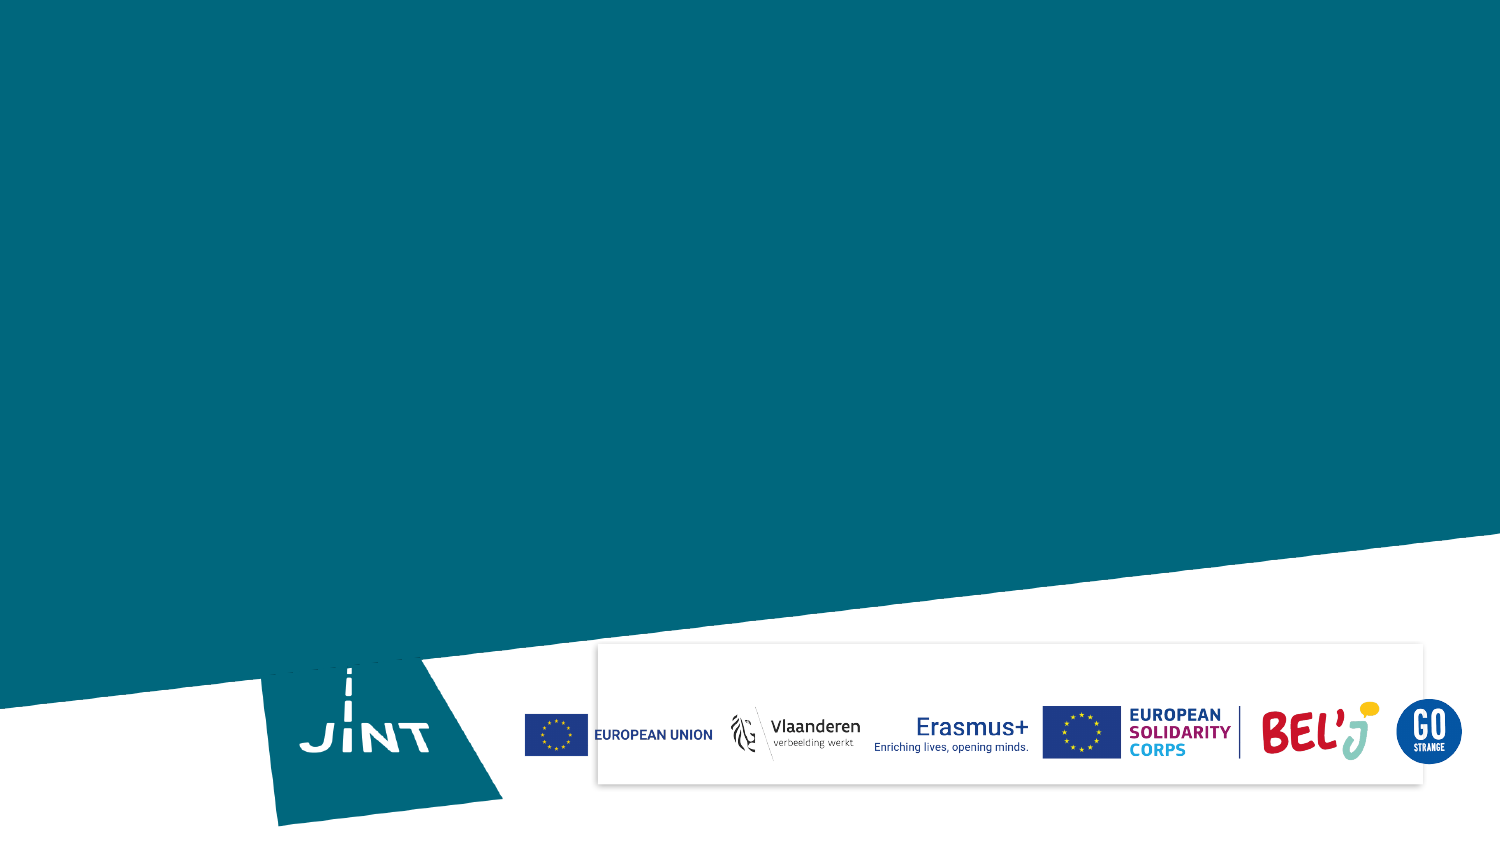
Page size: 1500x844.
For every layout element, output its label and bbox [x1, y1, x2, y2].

picture [503, 672, 1483, 791]
